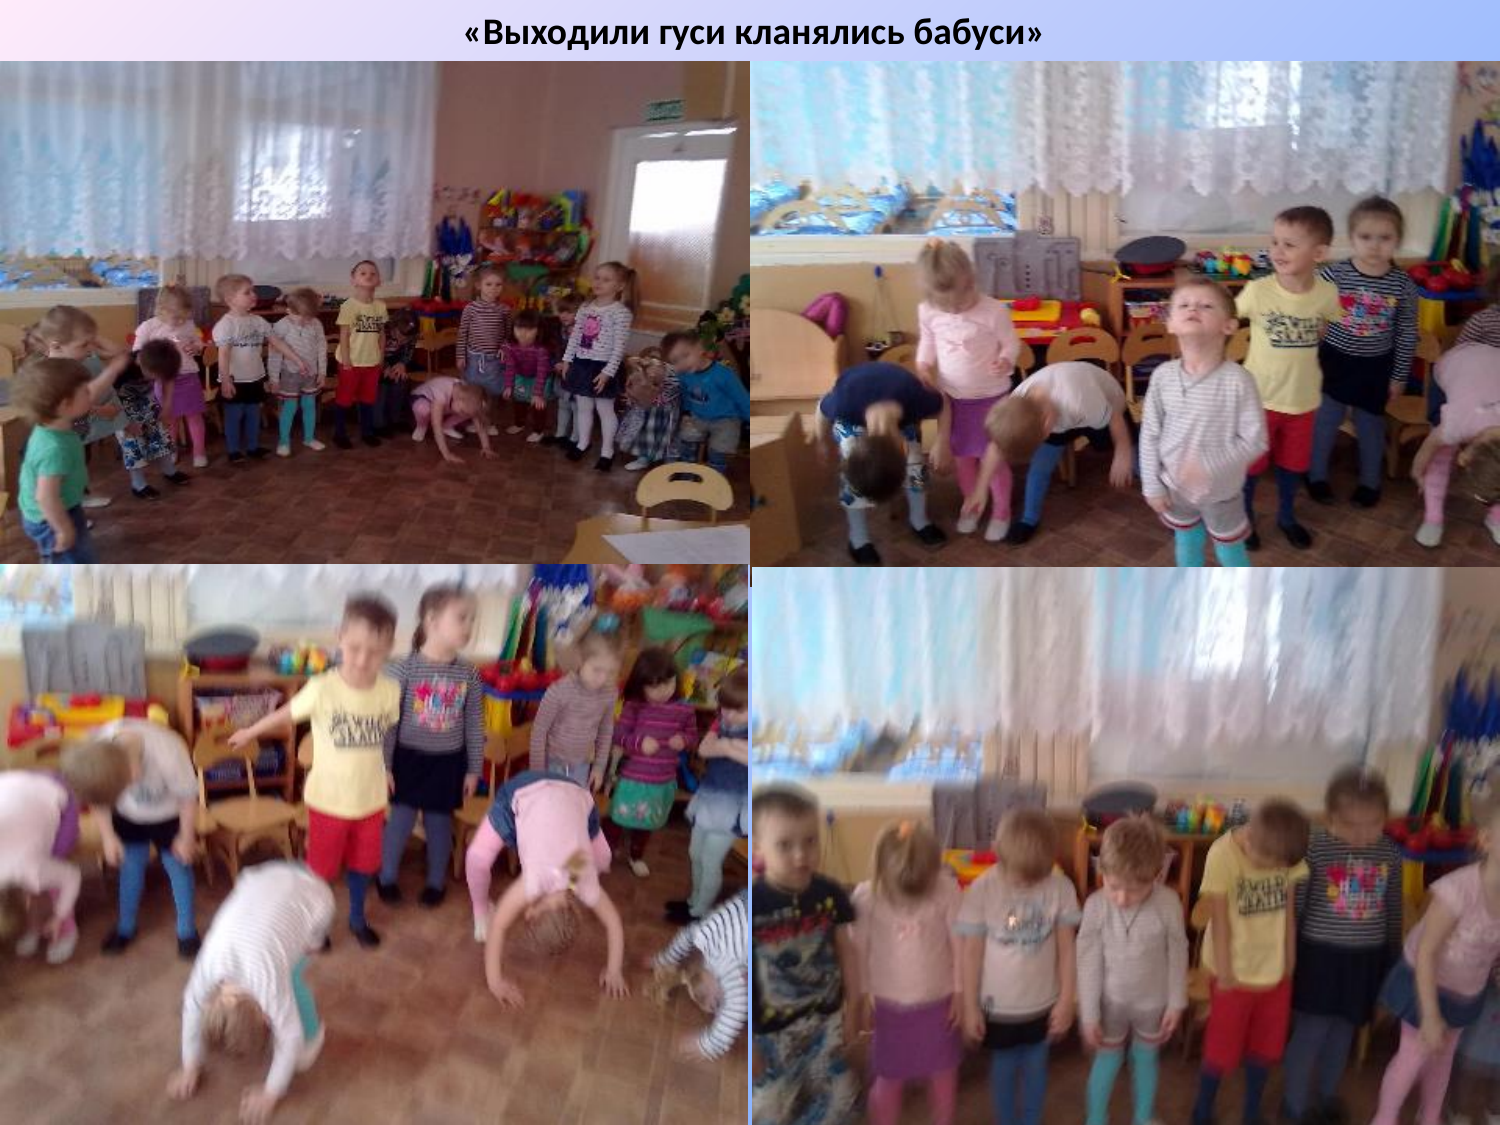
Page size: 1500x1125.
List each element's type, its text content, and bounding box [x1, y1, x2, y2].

text_box «Выходили гуси кланялись бабуси» [75, 0, 1434, 59]
picture [0, 60, 1500, 1125]
